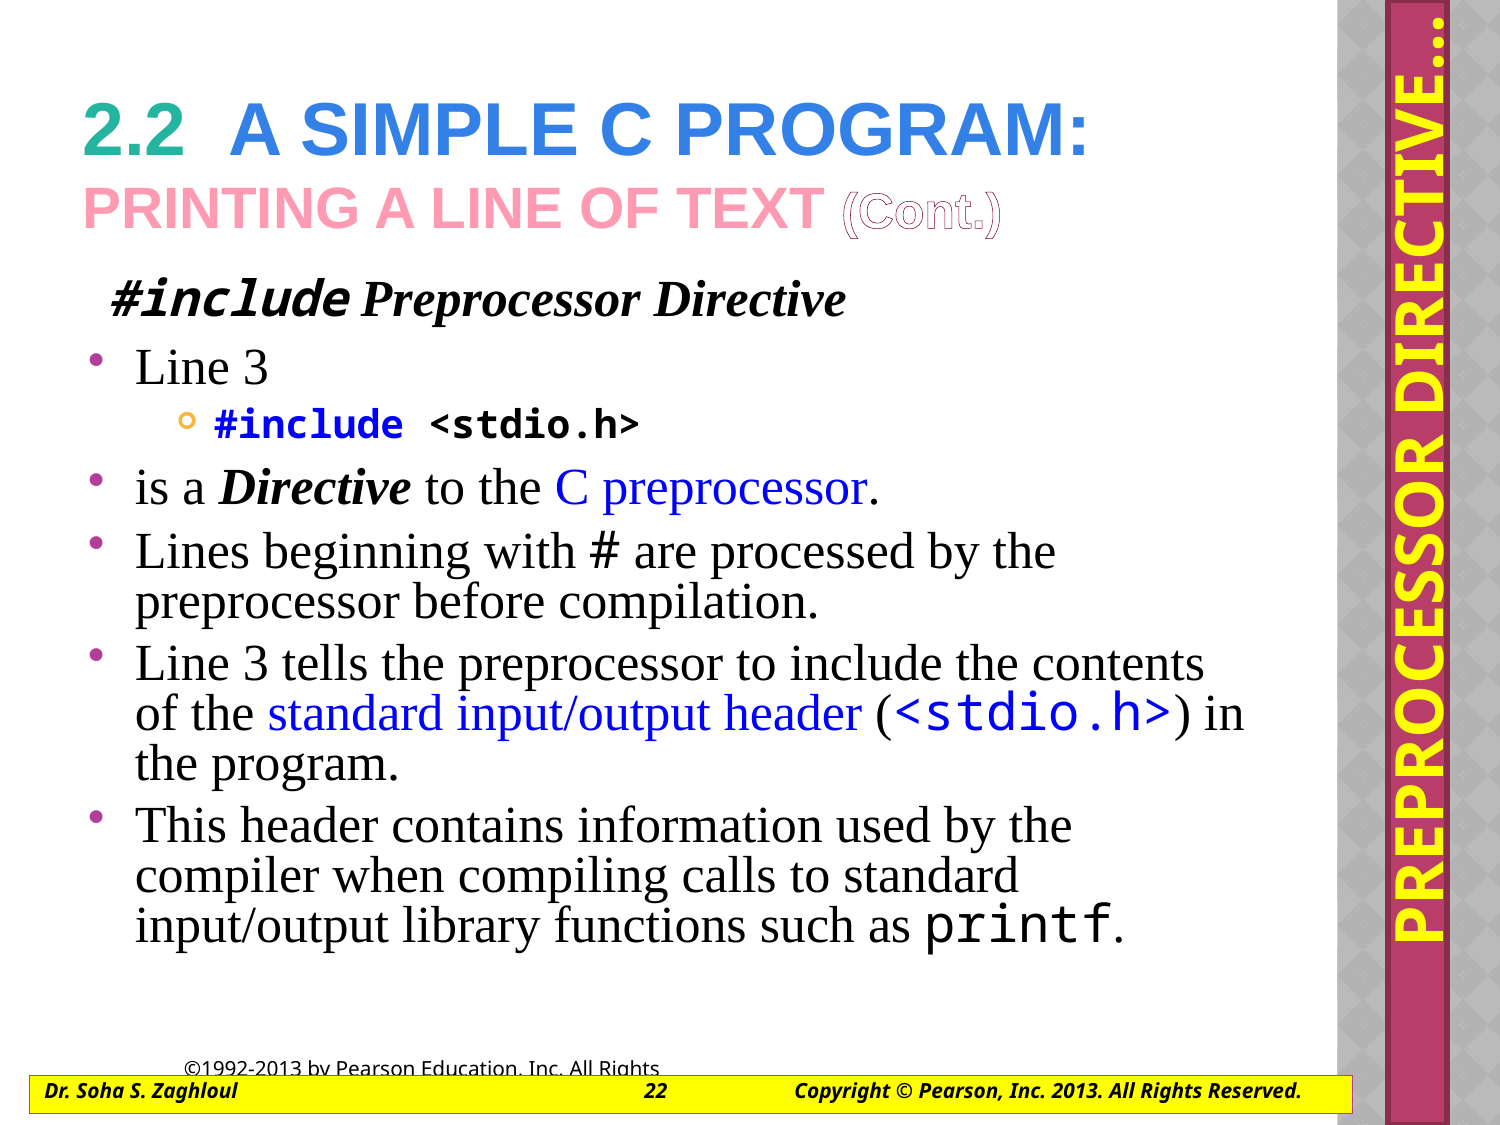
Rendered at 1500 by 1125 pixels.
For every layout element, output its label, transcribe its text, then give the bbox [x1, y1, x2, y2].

list #include Preprocessor Directive Line 3 #include <stdio.h> is a Directive to the C preprocessor. Lines beginning with # are processed by the preprocessor before compilation. Line 3 tells the preprocessor to include the contents of the standard input/output header (<stdio.h>) in the program. This header contains information used by the compiler when compiling calls to standard input/output library functions such as printf. [75, 264, 1263, 1059]
title 2.2 A Simple C Program: Printing a Line of Text (Cont.) [75, 52, 1263, 240]
text_box Preprocessor Directive… [1385, 0, 1450, 1125]
text_box Dr. Soha S. Zaghloul 22 Copyright © Pearson, Inc. 2013. All Rights Reserved. [29, 1075, 1353, 1114]
